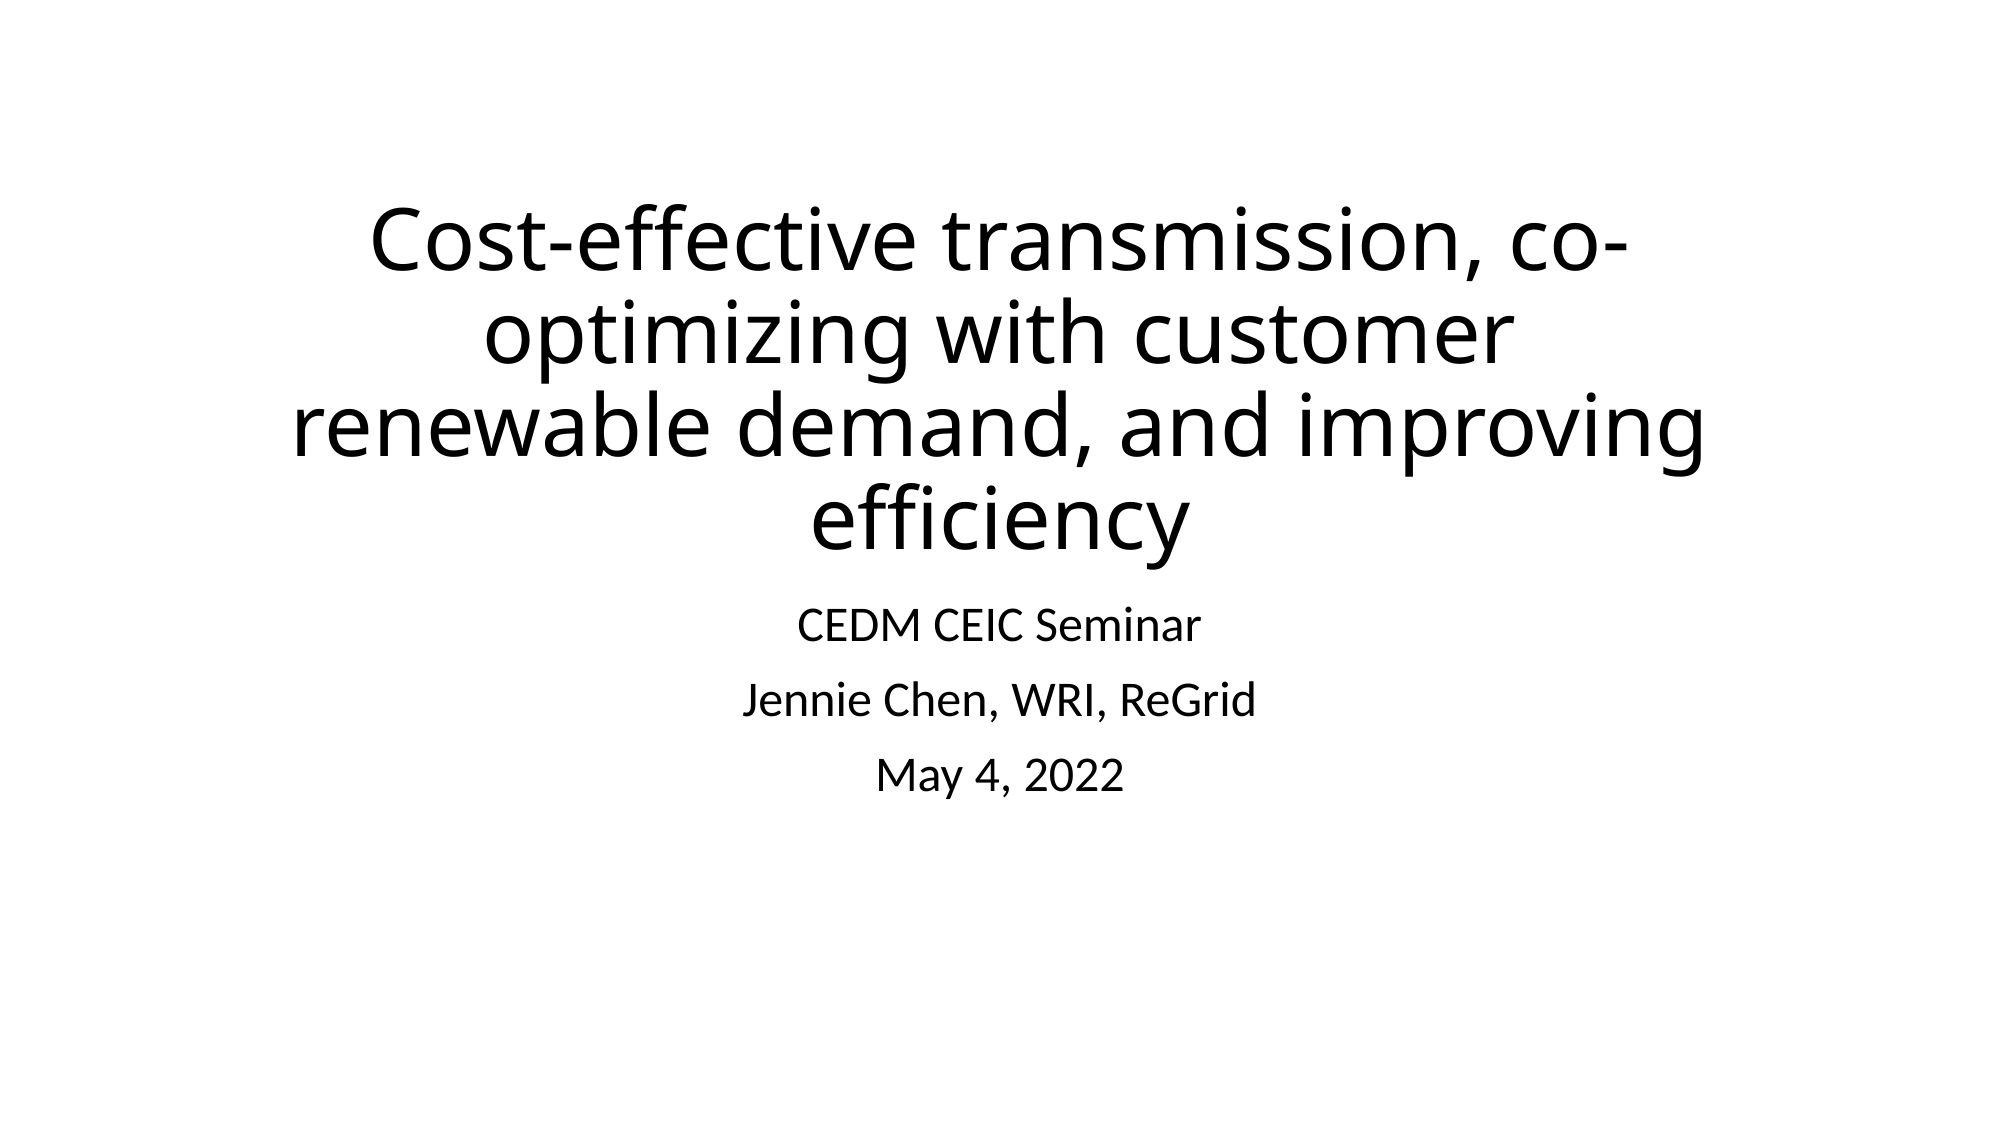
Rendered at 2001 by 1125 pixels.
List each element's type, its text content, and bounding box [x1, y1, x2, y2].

title Cost-effective transmission, co-optimizing with customer renewable demand, and improving efficiency [249, 184, 1750, 576]
subtitle CEDM CEIC Seminar Jennie Chen, WRI, ReGrid May 4, 2022 [249, 590, 1750, 863]
